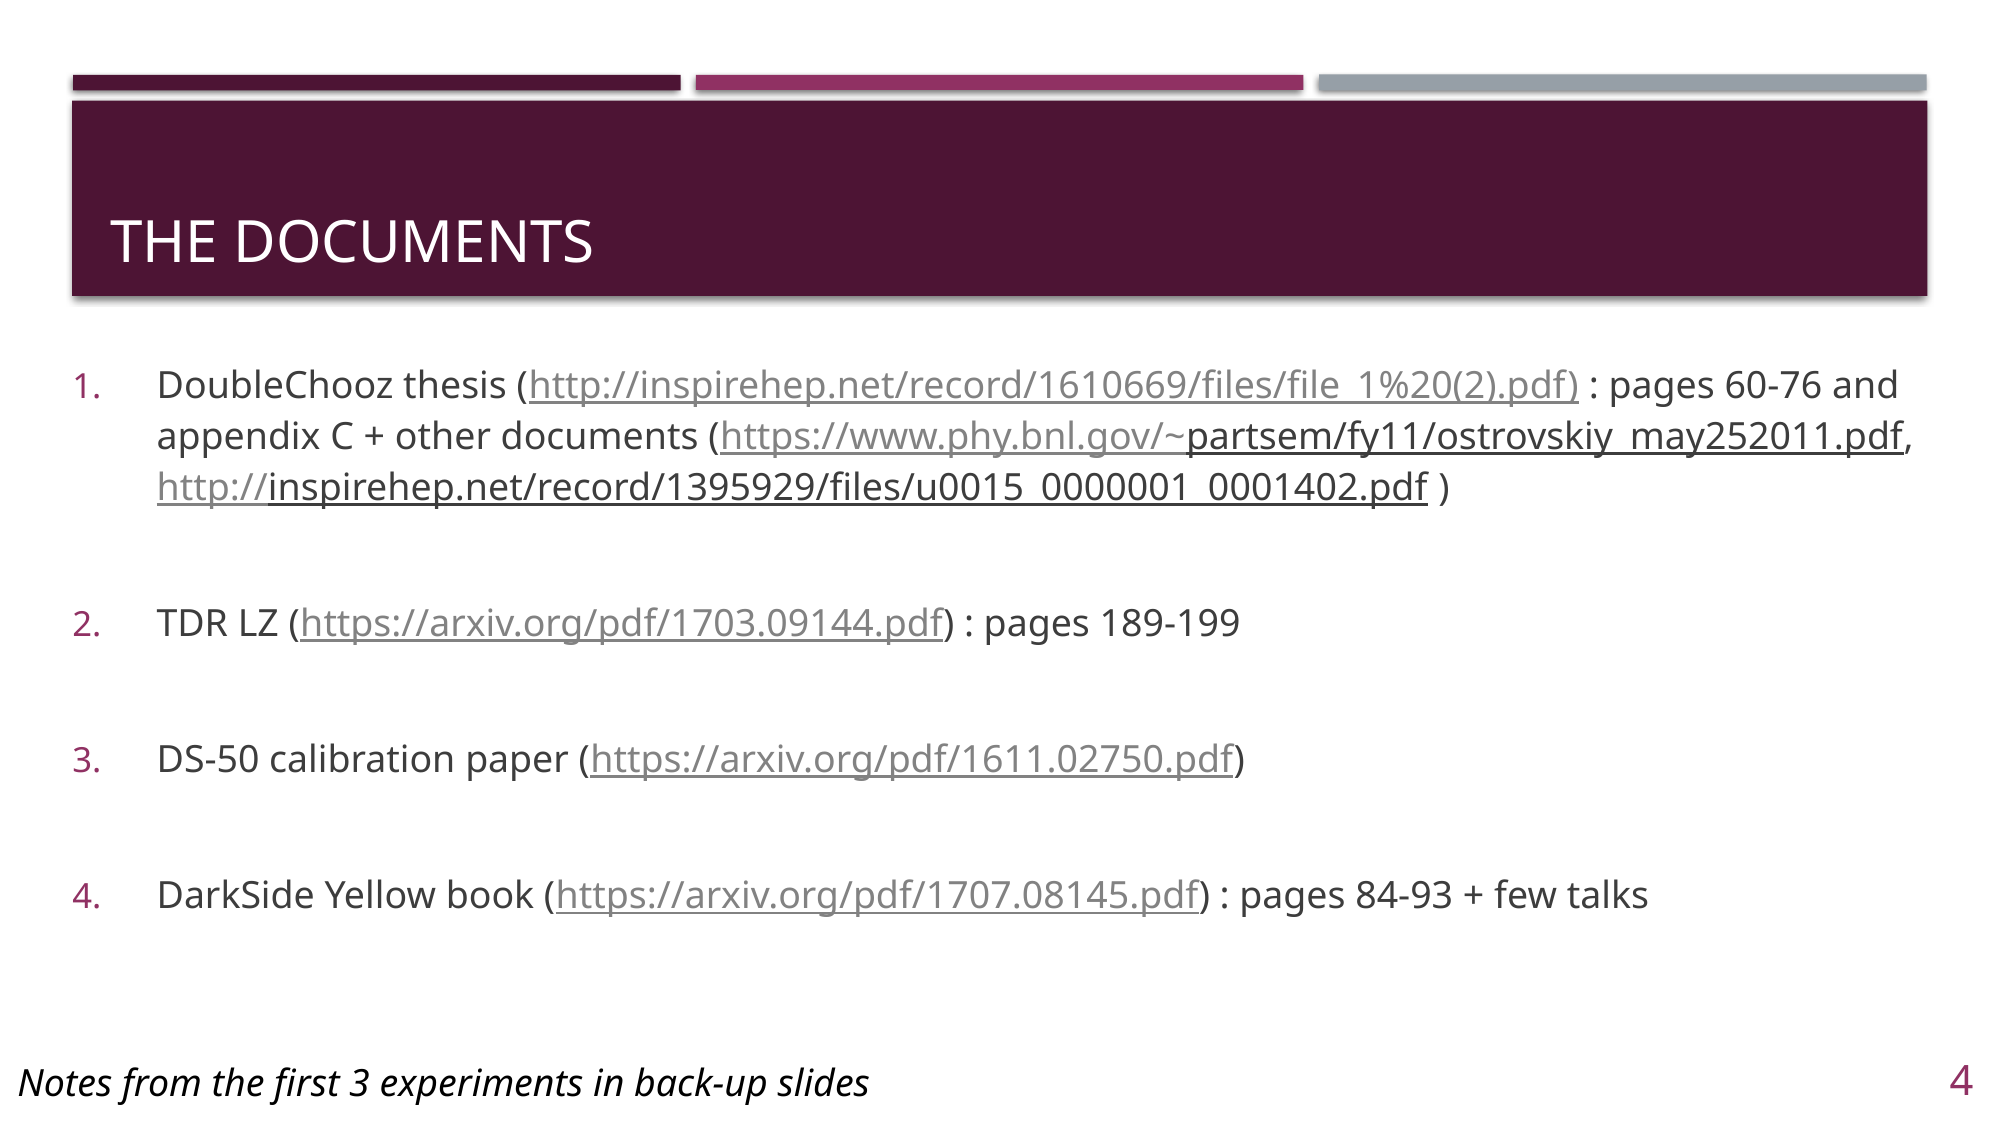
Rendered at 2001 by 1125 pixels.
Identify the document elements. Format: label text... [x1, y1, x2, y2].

title The documents [95, 115, 1905, 282]
list DoubleChooz thesis (http://inspirehep.net/record/1610669/files/file_1%20(2).pdf) : pages 60-76 and appendix C + other documents (https://www.phy.bnl.gov/~partsem/fy11/ostrovskiy_may252011.pdf, http://inspirehep.net/record/1395929/files/u0015_0000001_0001402.pdf ) TDR LZ (https://arxiv.org/pdf/1703.09144.pdf) : pages 189-199 DS-50 calibration paper (https://arxiv.org/pdf/1611.02750.pdf) DarkSide Yellow book (https://arxiv.org/pdf/1707.08145.pdf) : pages 84-93 + few talks [57, 299, 1937, 1049]
text_box Notes from the first 3 experiments in back-up slides [2, 1051, 887, 1112]
slide_number 4 [1815, 1052, 1989, 1112]
